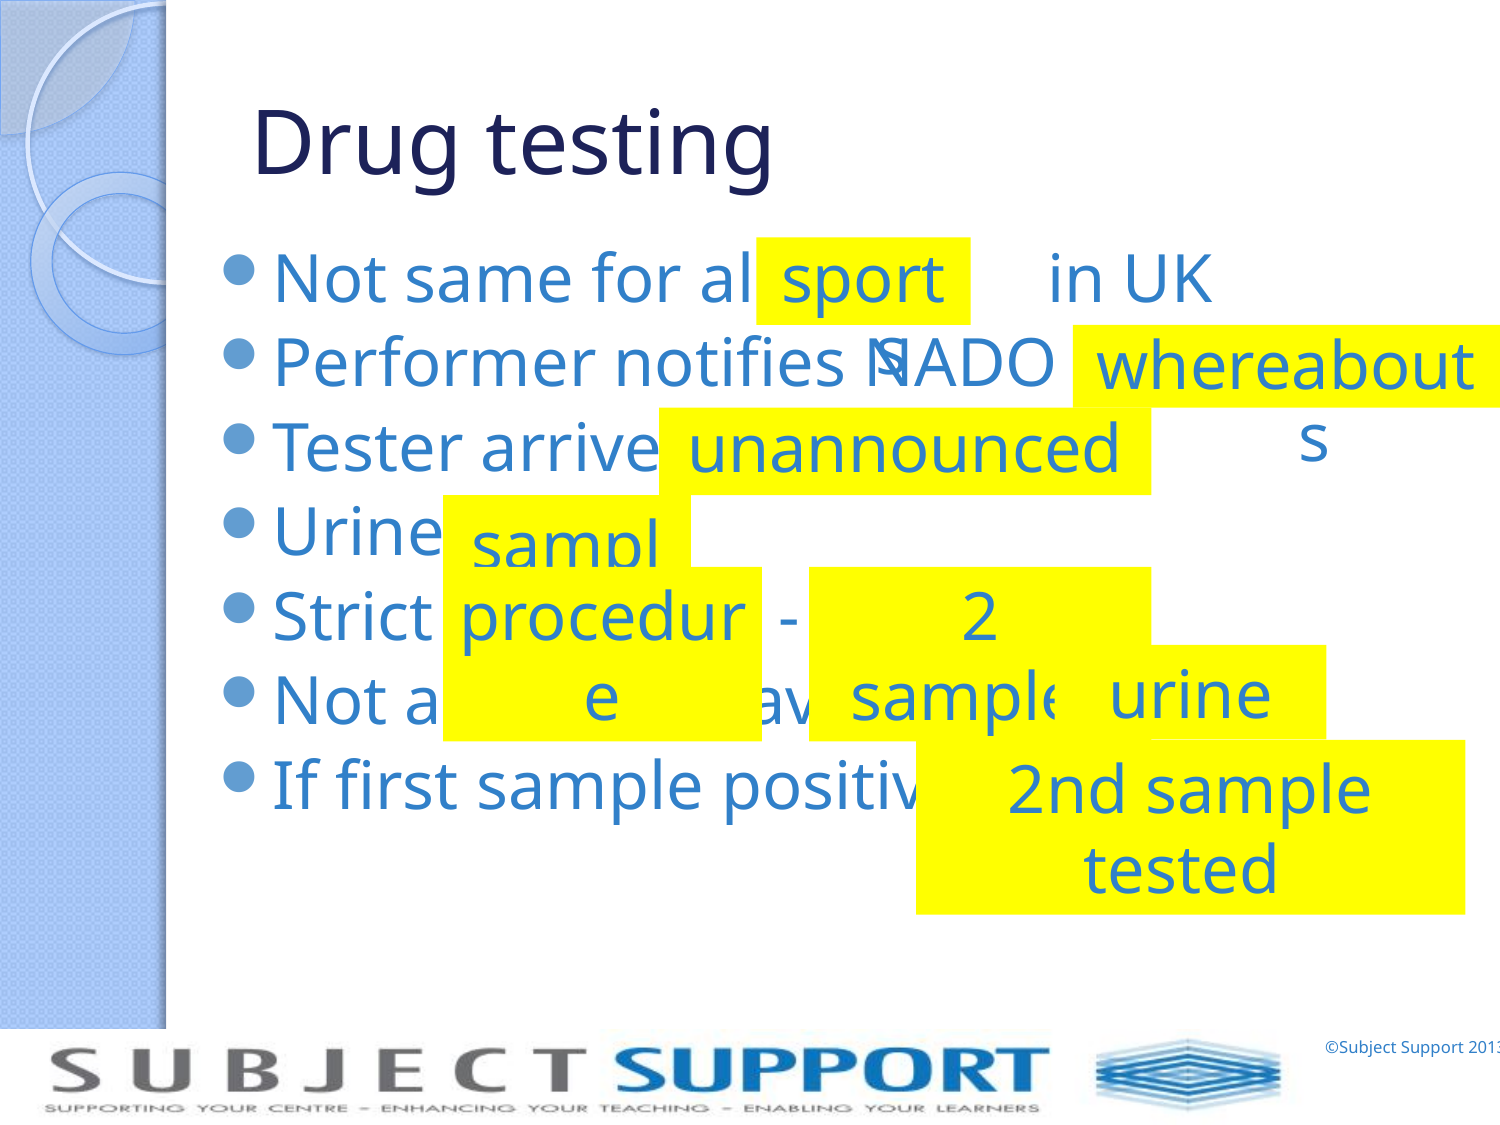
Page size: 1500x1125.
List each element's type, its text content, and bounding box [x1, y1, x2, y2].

text_box urine [1054, 644, 1327, 739]
text_box whereabouts [1072, 324, 1500, 408]
text_box 2nd sample tested [916, 739, 1466, 915]
picture [0, 1029, 1311, 1125]
text_box procedure [443, 566, 762, 742]
text_box sample [443, 495, 691, 566]
list Not same for all in UK Performer notifies NADO of Tester arrives Urine Strict - Not all drugs leave traces in If first sample positive – [190, 237, 1466, 1025]
text_box unannounced [659, 407, 1152, 496]
text_box sports [756, 237, 971, 325]
title Drug testing [235, 45, 1466, 233]
text_box 2 samples [809, 566, 1152, 742]
